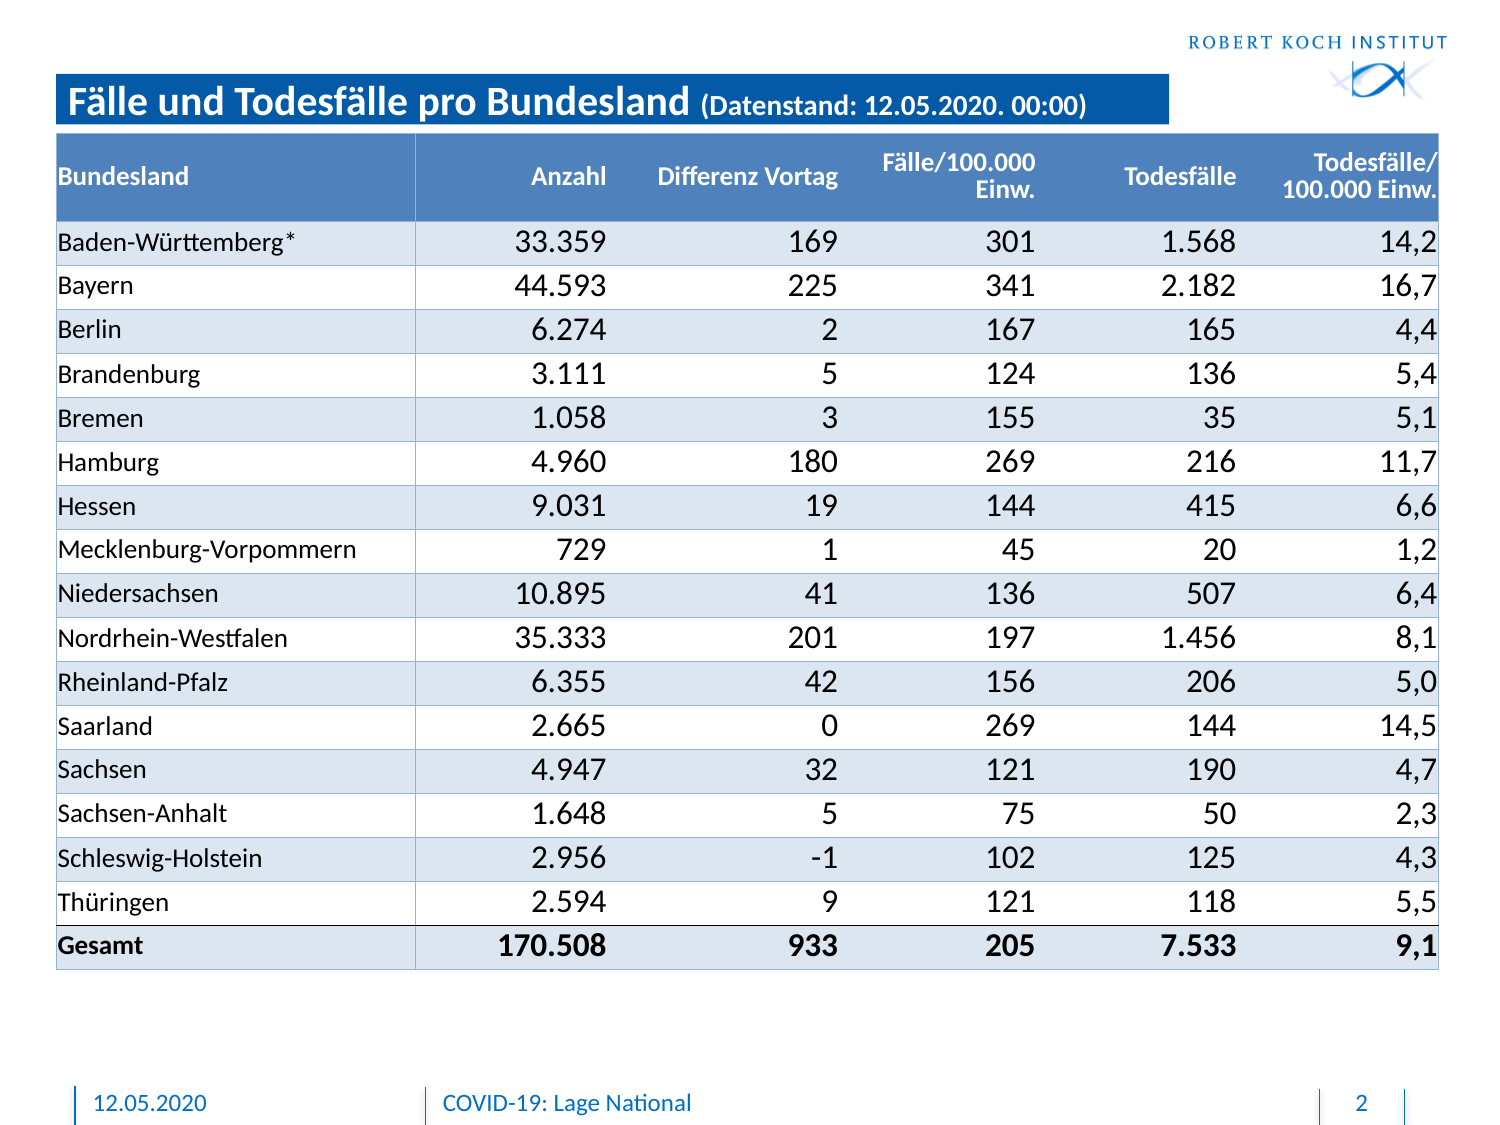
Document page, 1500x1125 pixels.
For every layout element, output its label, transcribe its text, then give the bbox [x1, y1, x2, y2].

table_header Anzahl [416, 134, 608, 221]
table_cell 144 [1037, 706, 1238, 749]
table_cell 5 [608, 794, 840, 837]
table_cell 205 [840, 926, 1037, 969]
table_cell 6.274 [416, 310, 608, 353]
table_cell 75 [840, 794, 1037, 837]
table_cell 35 [1037, 398, 1238, 441]
table_cell 20 [1037, 530, 1238, 573]
table_cell 33.359 [416, 222, 608, 265]
table_cell -1 [608, 838, 840, 881]
table_cell Bremen [57, 398, 415, 441]
table_cell 125 [1037, 838, 1238, 881]
table_cell 9.031 [416, 486, 608, 529]
table_cell 3.111 [416, 354, 608, 397]
table_cell Thüringen [57, 882, 415, 925]
table_cell 121 [840, 882, 1037, 925]
table_cell 4,7 [1238, 750, 1438, 793]
table_header Todesfälle/ 100.000 Einw. [1238, 134, 1438, 221]
table_cell Baden-Württemberg* [57, 222, 415, 265]
table_cell 4.947 [416, 750, 608, 793]
table_cell 41 [608, 574, 840, 617]
table_cell Rheinland-Pfalz [57, 662, 415, 705]
table_header Bundesland [57, 134, 415, 221]
table_cell 169 [608, 222, 840, 265]
table_cell 44.593 [416, 266, 608, 309]
table_cell 5,5 [1238, 882, 1438, 925]
table_cell 8,1 [1238, 618, 1438, 661]
table_cell 1 [608, 530, 840, 573]
table_cell Bayern [57, 266, 415, 309]
footer COVID-19: Lage National [442, 1086, 1293, 1119]
table_cell Saarland [57, 706, 415, 749]
table_cell 14,2 [1238, 222, 1438, 265]
table_cell 170.508 [416, 926, 608, 969]
table_cell 11,7 [1238, 442, 1438, 485]
table_cell 190 [1037, 750, 1238, 793]
table_cell 933 [608, 926, 840, 969]
table_cell 1.456 [1037, 618, 1238, 661]
table_header Fälle/100.000 Einw. [840, 134, 1037, 221]
table_cell 136 [1037, 354, 1238, 397]
table_cell 5,1 [1238, 398, 1438, 441]
table_cell 102 [840, 838, 1037, 881]
table_cell 9,1 [1238, 926, 1438, 969]
table_cell 201 [608, 618, 840, 661]
table_cell 415 [1037, 486, 1238, 529]
table_cell 2.182 [1037, 266, 1238, 309]
table_cell 4.960 [416, 442, 608, 485]
table_cell 1.058 [416, 398, 608, 441]
table_cell 3 [608, 398, 840, 441]
table_cell 4,3 [1238, 838, 1438, 881]
table_cell 341 [840, 266, 1037, 309]
table_cell 35.333 [416, 618, 608, 661]
table_cell 301 [840, 222, 1037, 265]
table_cell Sachsen [57, 750, 415, 793]
table_cell Schleswig-Holstein [57, 838, 415, 881]
picture [1182, 29, 1454, 109]
table_cell 1.648 [416, 794, 608, 837]
table_cell 42 [608, 662, 840, 705]
table_cell 6,6 [1238, 486, 1438, 529]
table_cell Berlin [57, 310, 415, 353]
table_cell 2.594 [416, 882, 608, 925]
table_cell 206 [1037, 662, 1238, 705]
table_header Differenz Vortag [608, 134, 840, 221]
table_cell 10.895 [416, 574, 608, 617]
table_cell Sachsen-Anhalt [57, 794, 415, 837]
table_cell 136 [840, 574, 1037, 617]
table_cell 180 [608, 442, 840, 485]
table_cell Gesamt [57, 926, 415, 969]
table_cell 269 [840, 706, 1037, 749]
table_cell 156 [840, 662, 1037, 705]
table_cell 4,4 [1238, 310, 1438, 353]
table_cell 507 [1037, 574, 1238, 617]
table_cell 2 [608, 310, 840, 353]
table_cell Niedersachsen [57, 574, 415, 617]
table_cell 1,2 [1238, 530, 1438, 573]
table_cell Nordrhein-Westfalen [57, 618, 415, 661]
table_cell 16,7 [1238, 266, 1438, 309]
table_cell 197 [840, 618, 1037, 661]
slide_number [92, 1086, 398, 1119]
table_cell Brandenburg [57, 354, 415, 397]
table_cell 14,5 [1238, 706, 1438, 749]
table_cell 50 [1037, 794, 1238, 837]
table_cell 269 [840, 442, 1037, 485]
table_header Todesfälle [1037, 134, 1238, 221]
table_cell 167 [840, 310, 1037, 353]
table_cell 6,4 [1238, 574, 1438, 617]
table_cell 2.956 [416, 838, 608, 881]
table_cell 19 [608, 486, 840, 529]
table_cell Mecklenburg-Vorpommern [57, 530, 415, 573]
table_cell 729 [416, 530, 608, 573]
table_cell 5 [608, 354, 840, 397]
table_cell 9 [608, 882, 840, 925]
title Fälle und Todesfälle pro Bundesland (Datenstand: 12.05.2020. 00:00) [56, 73, 1170, 125]
table_cell 5,0 [1238, 662, 1438, 705]
table_cell Hamburg [57, 442, 415, 485]
table_cell 5,4 [1238, 354, 1438, 397]
table_cell 118 [1037, 882, 1238, 925]
table_cell 6.355 [416, 662, 608, 705]
table_cell 32 [608, 750, 840, 793]
slide_number 2 [1321, 1086, 1403, 1119]
table_cell 121 [840, 750, 1037, 793]
table_cell 155 [840, 398, 1037, 441]
table_cell 216 [1037, 442, 1238, 485]
table_cell 2,3 [1238, 794, 1438, 837]
table_cell Hessen [57, 486, 415, 529]
table_cell 45 [840, 530, 1037, 573]
table_cell 1.568 [1037, 222, 1238, 265]
table_cell 225 [608, 266, 840, 309]
table_cell 0 [608, 706, 840, 749]
table_cell 165 [1037, 310, 1238, 353]
table_cell 7.533 [1037, 926, 1238, 969]
table_cell 2.665 [416, 706, 608, 749]
table_cell 144 [840, 486, 1037, 529]
table_cell 124 [840, 354, 1037, 397]
